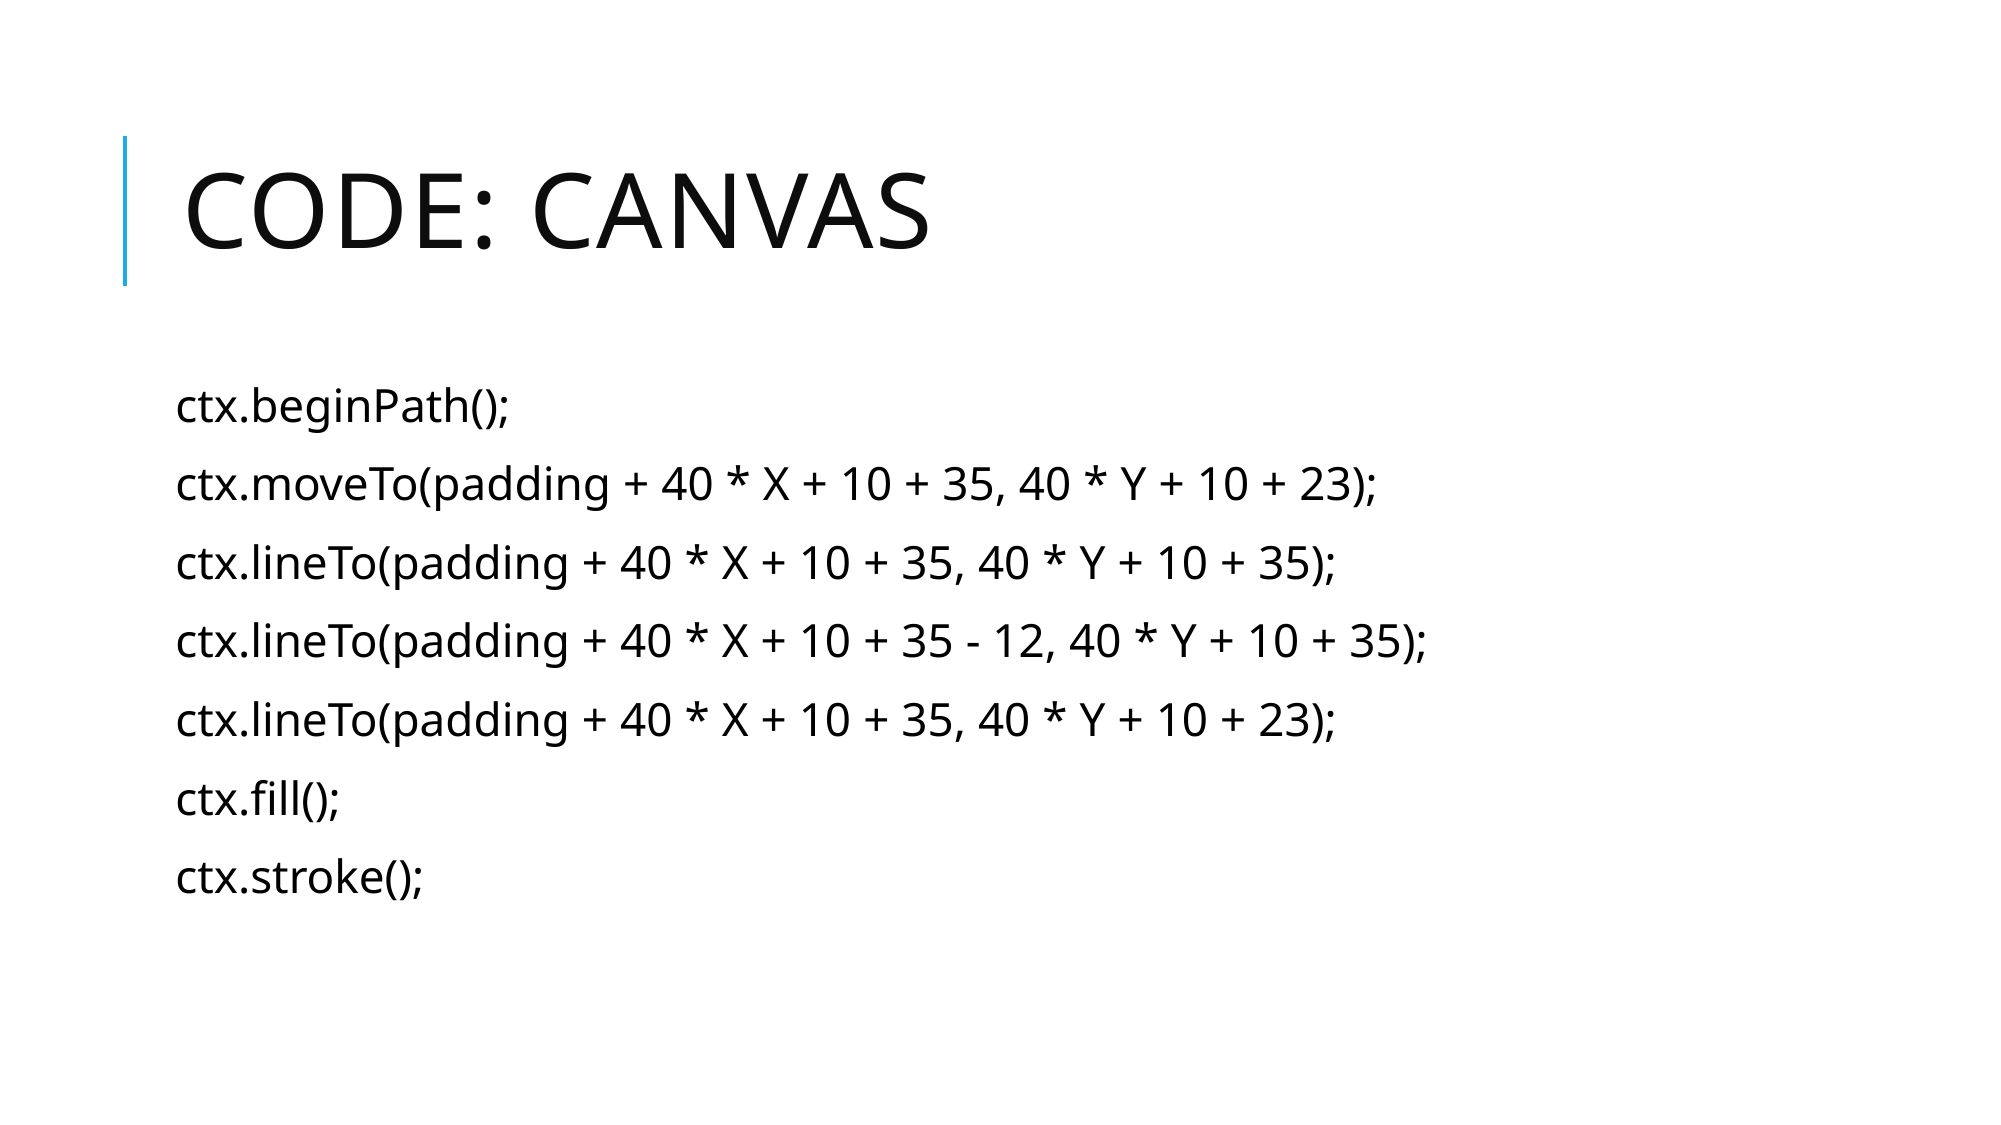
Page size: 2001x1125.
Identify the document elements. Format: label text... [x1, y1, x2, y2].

list ctx.beginPath(); ctx.moveTo(padding + 40 * X + 10 + 35, 40 * Y + 10 + 23); ctx.lineTo(padding + 40 * X + 10 + 35, 40 * Y + 10 + 35); ctx.lineTo(padding + 40 * X + 10 + 35 - 12, 40 * Y + 10 + 35); ctx.lineTo(padding + 40 * X + 10 + 35, 40 * Y + 10 + 23); ctx.fill(); ctx.stroke(); [168, 375, 1763, 1035]
title Code: canvas [168, 96, 1763, 342]
